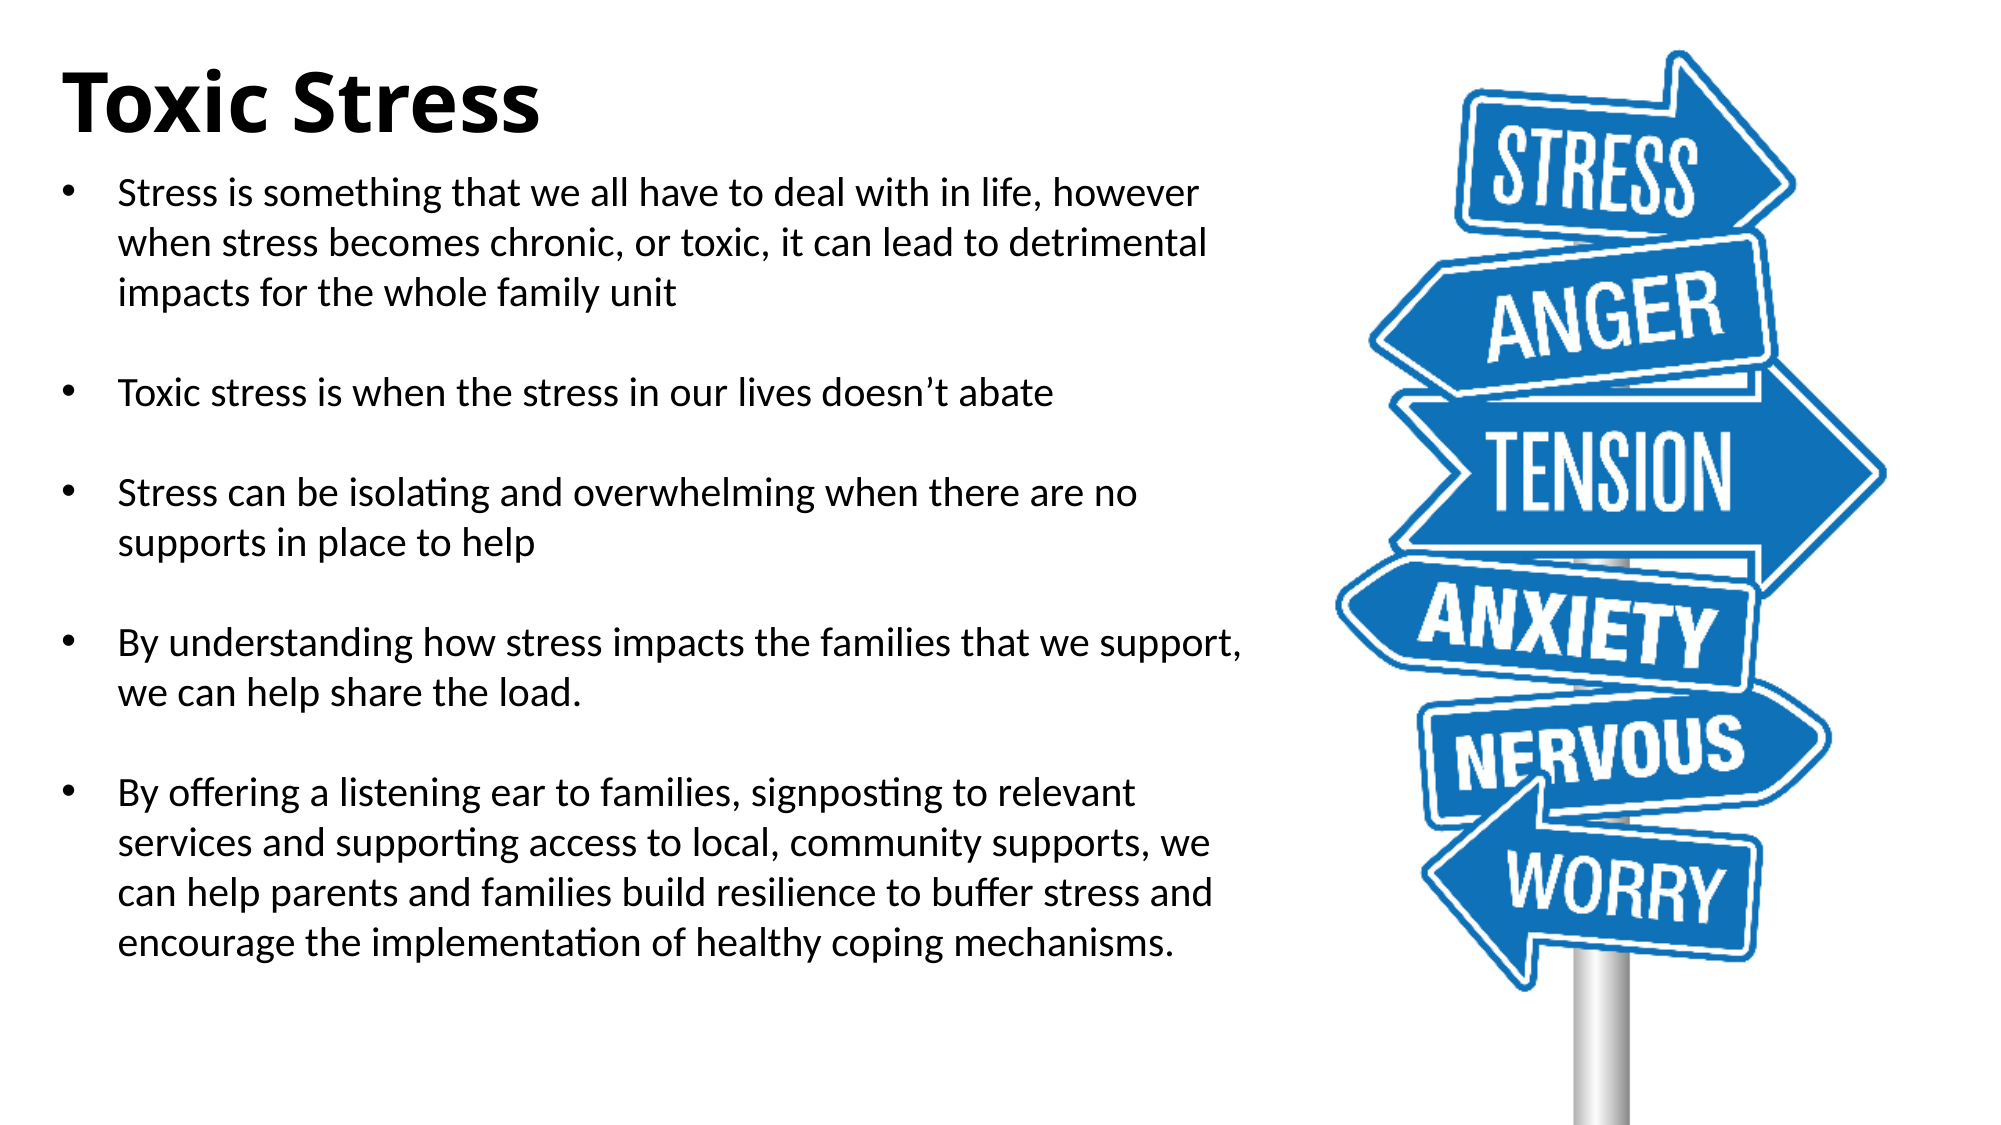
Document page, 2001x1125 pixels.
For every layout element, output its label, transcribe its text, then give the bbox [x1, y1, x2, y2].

text_box Stress is something that we all have to deal with in life, however when stress becomes chronic, or toxic, it can lead to detrimental impacts for the whole family unit Toxic stress is when the stress in our lives doesn’t abate Stress can be isolating and overwhelming when there are no supports in place to help By understanding how stress impacts the families that we support, we can help share the load. By offering a listening ear to families, signposting to relevant services and supporting access to local, community supports, we can help parents and families build resilience to buffer stress and encourage the implementation of healthy coping mechanisms. [46, 157, 1284, 973]
picture [1284, 0, 1934, 1125]
title Toxic Stress [46, 41, 1284, 157]
